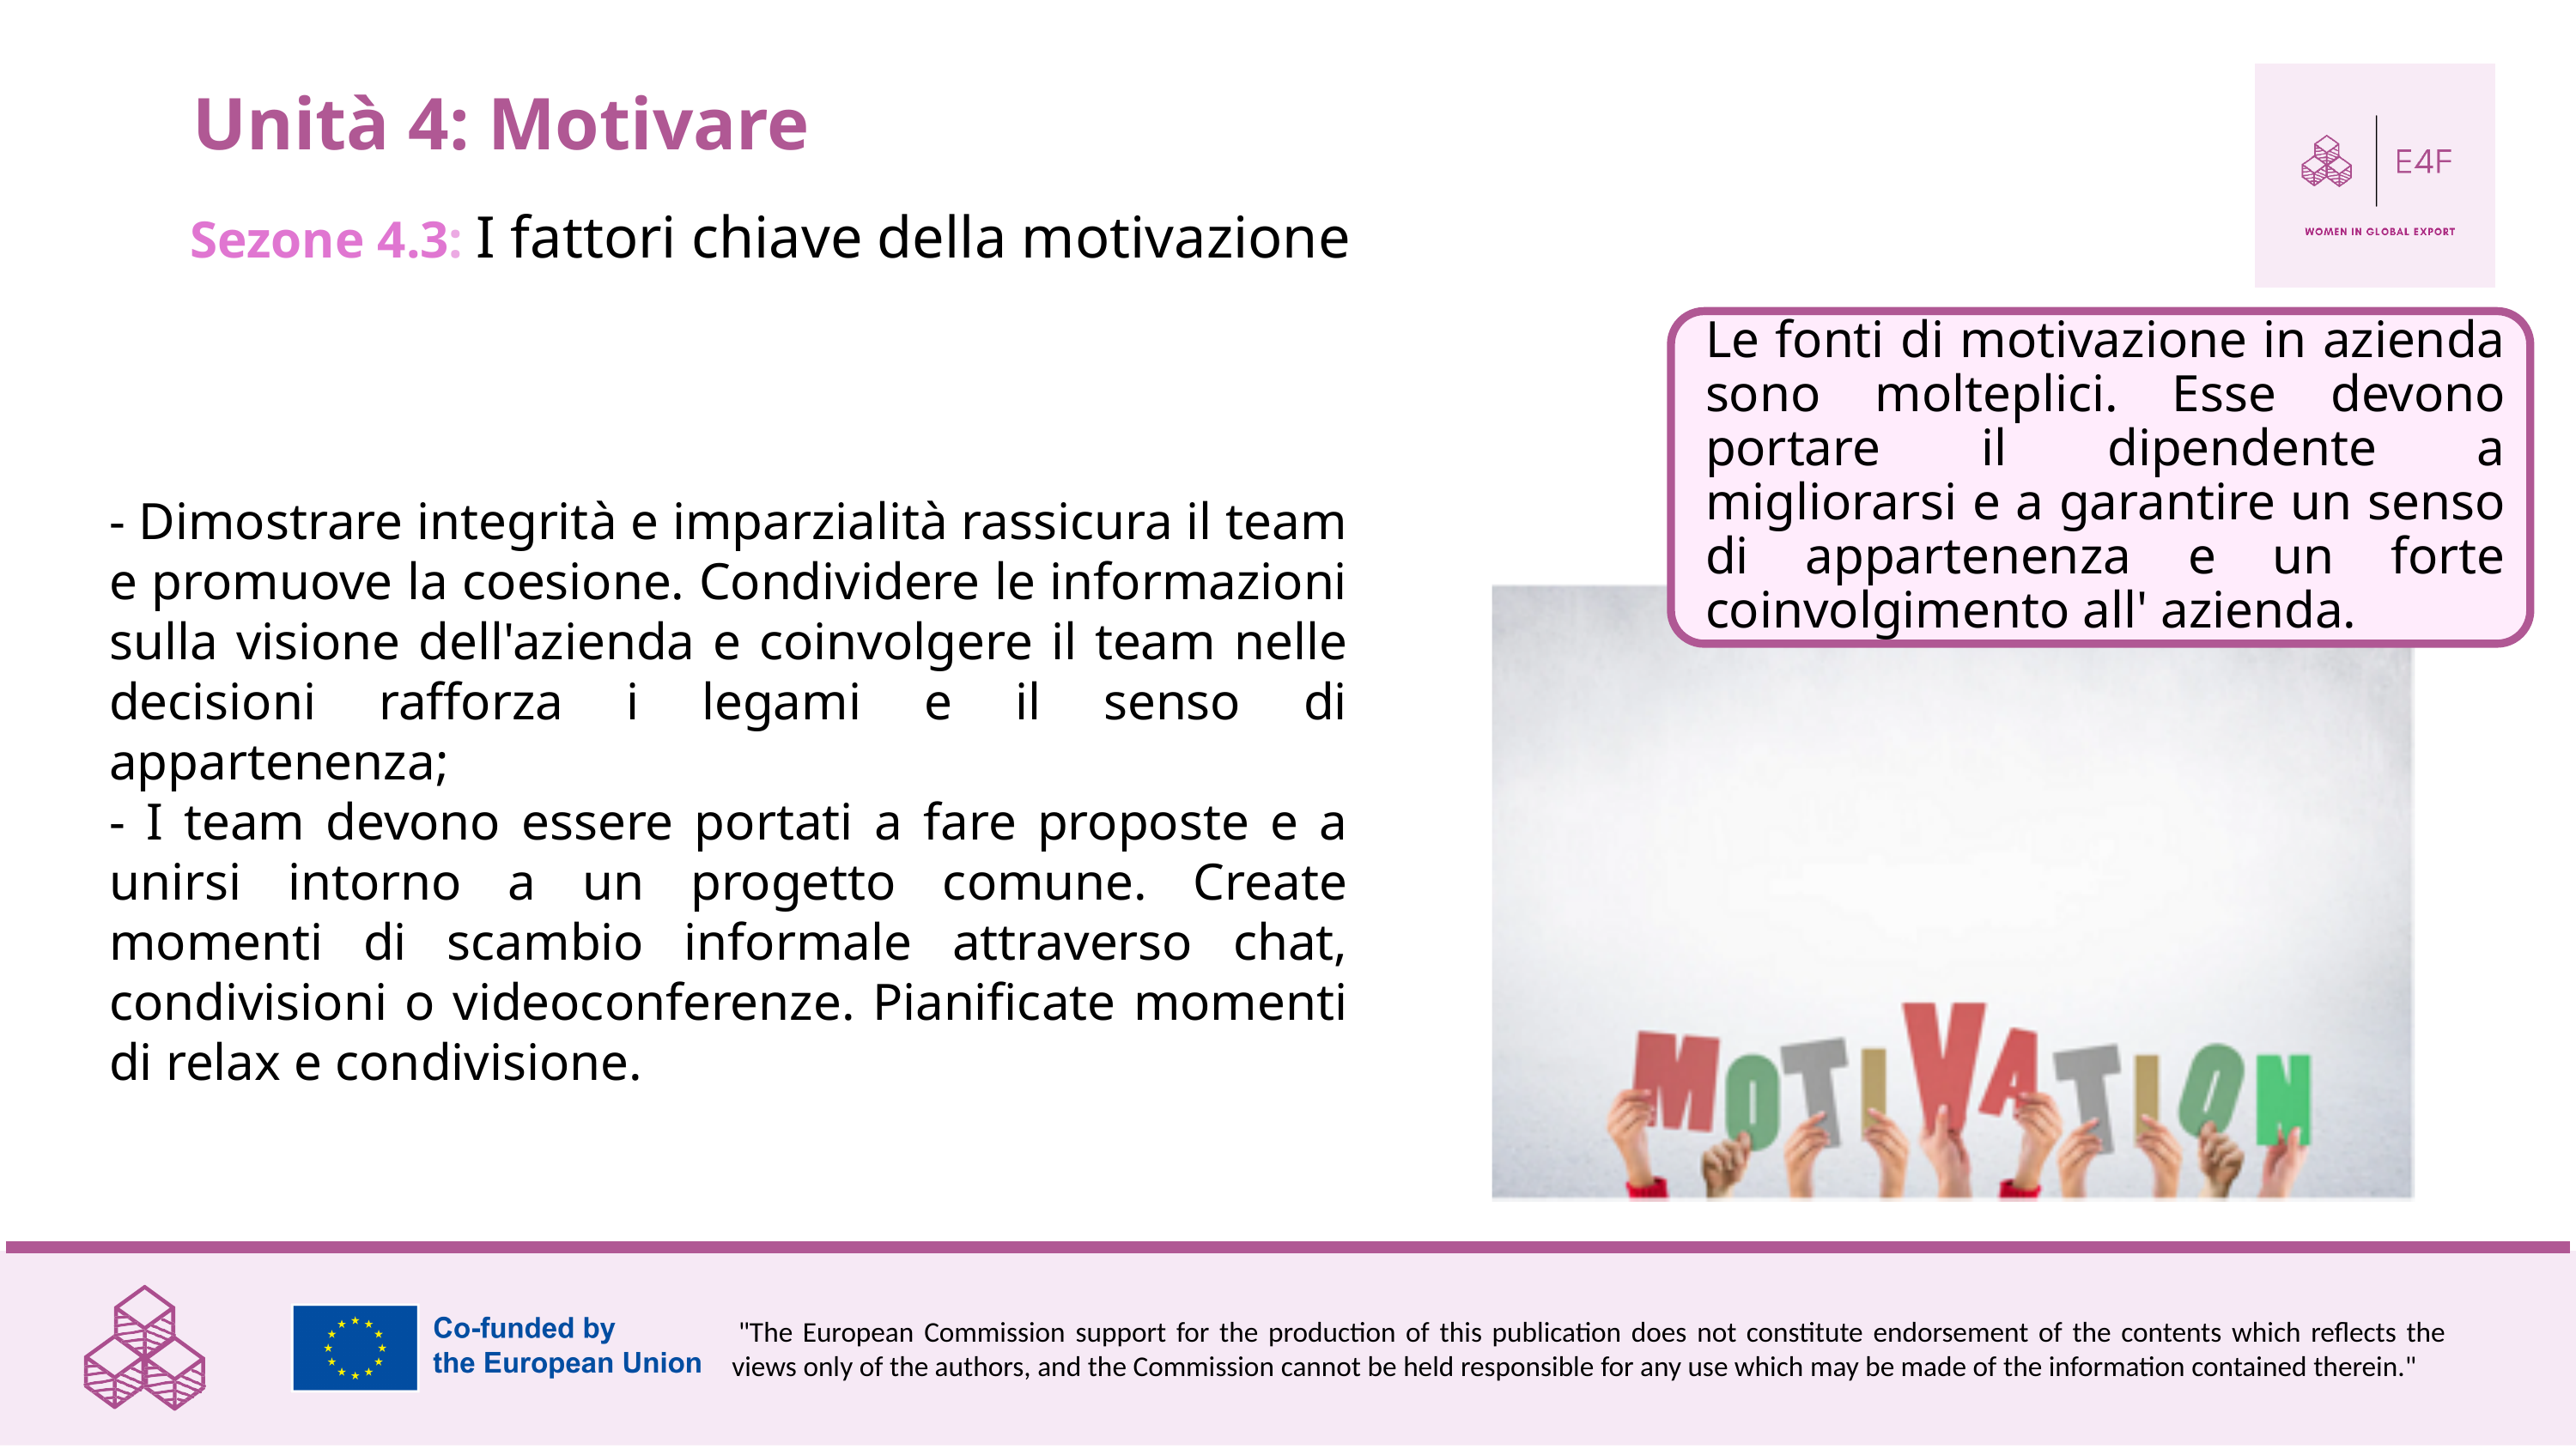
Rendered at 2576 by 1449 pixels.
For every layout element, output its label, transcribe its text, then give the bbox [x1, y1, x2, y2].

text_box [1492, 584, 2415, 1202]
picture [83, 1364, 206, 1403]
text_box Sezone 4.3: I fattori chiave della motivazione [177, 194, 1592, 276]
picture [113, 1315, 176, 1351]
text_box Unità 4: Motivare [179, 72, 1790, 171]
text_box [1670, 311, 2532, 644]
picture [2254, 64, 2495, 288]
picture [288, 1300, 732, 1396]
text_box - Dimostrare integrità e imparzialità rassicura il team e promuove la coesione. Condividere le informazioni sulla visione dell'azienda e coinvolgere il team nelle decisioni rafforza i legami e il senso di appartenenza; - I team devono essere portati a fare proposte e a unirsi intorno a un progetto comune. Create momenti di scambio informale attraverso chat, condivisioni o videoconferenze. Pianificate momenti di relax e condivisione. [96, 482, 1360, 1097]
picture [161, 1341, 176, 1351]
